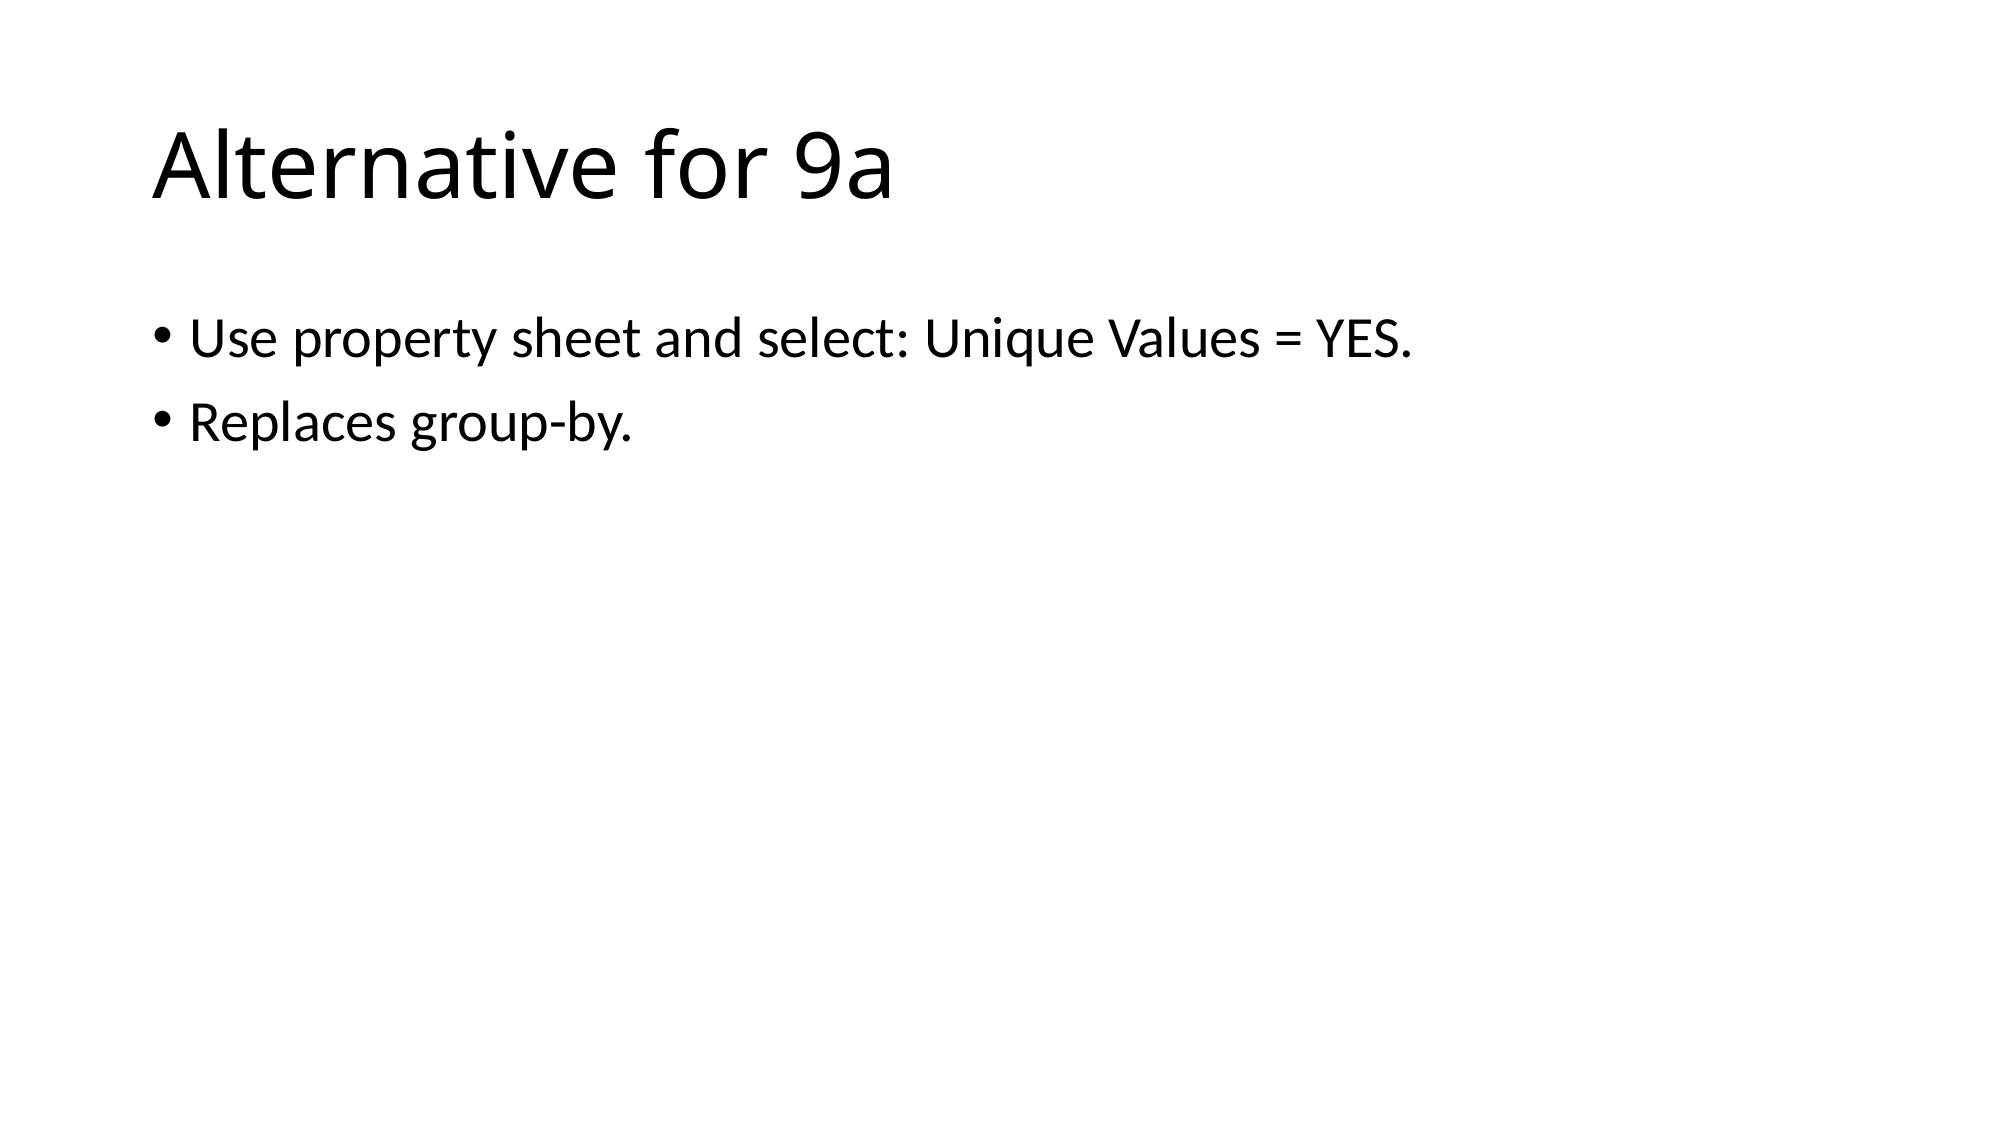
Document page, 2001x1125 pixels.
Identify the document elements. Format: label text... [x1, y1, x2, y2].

title Alternative for 9a [137, 59, 1863, 278]
list Use property sheet and select: Unique Values = YES. Replaces group-by. [137, 299, 1863, 1014]
